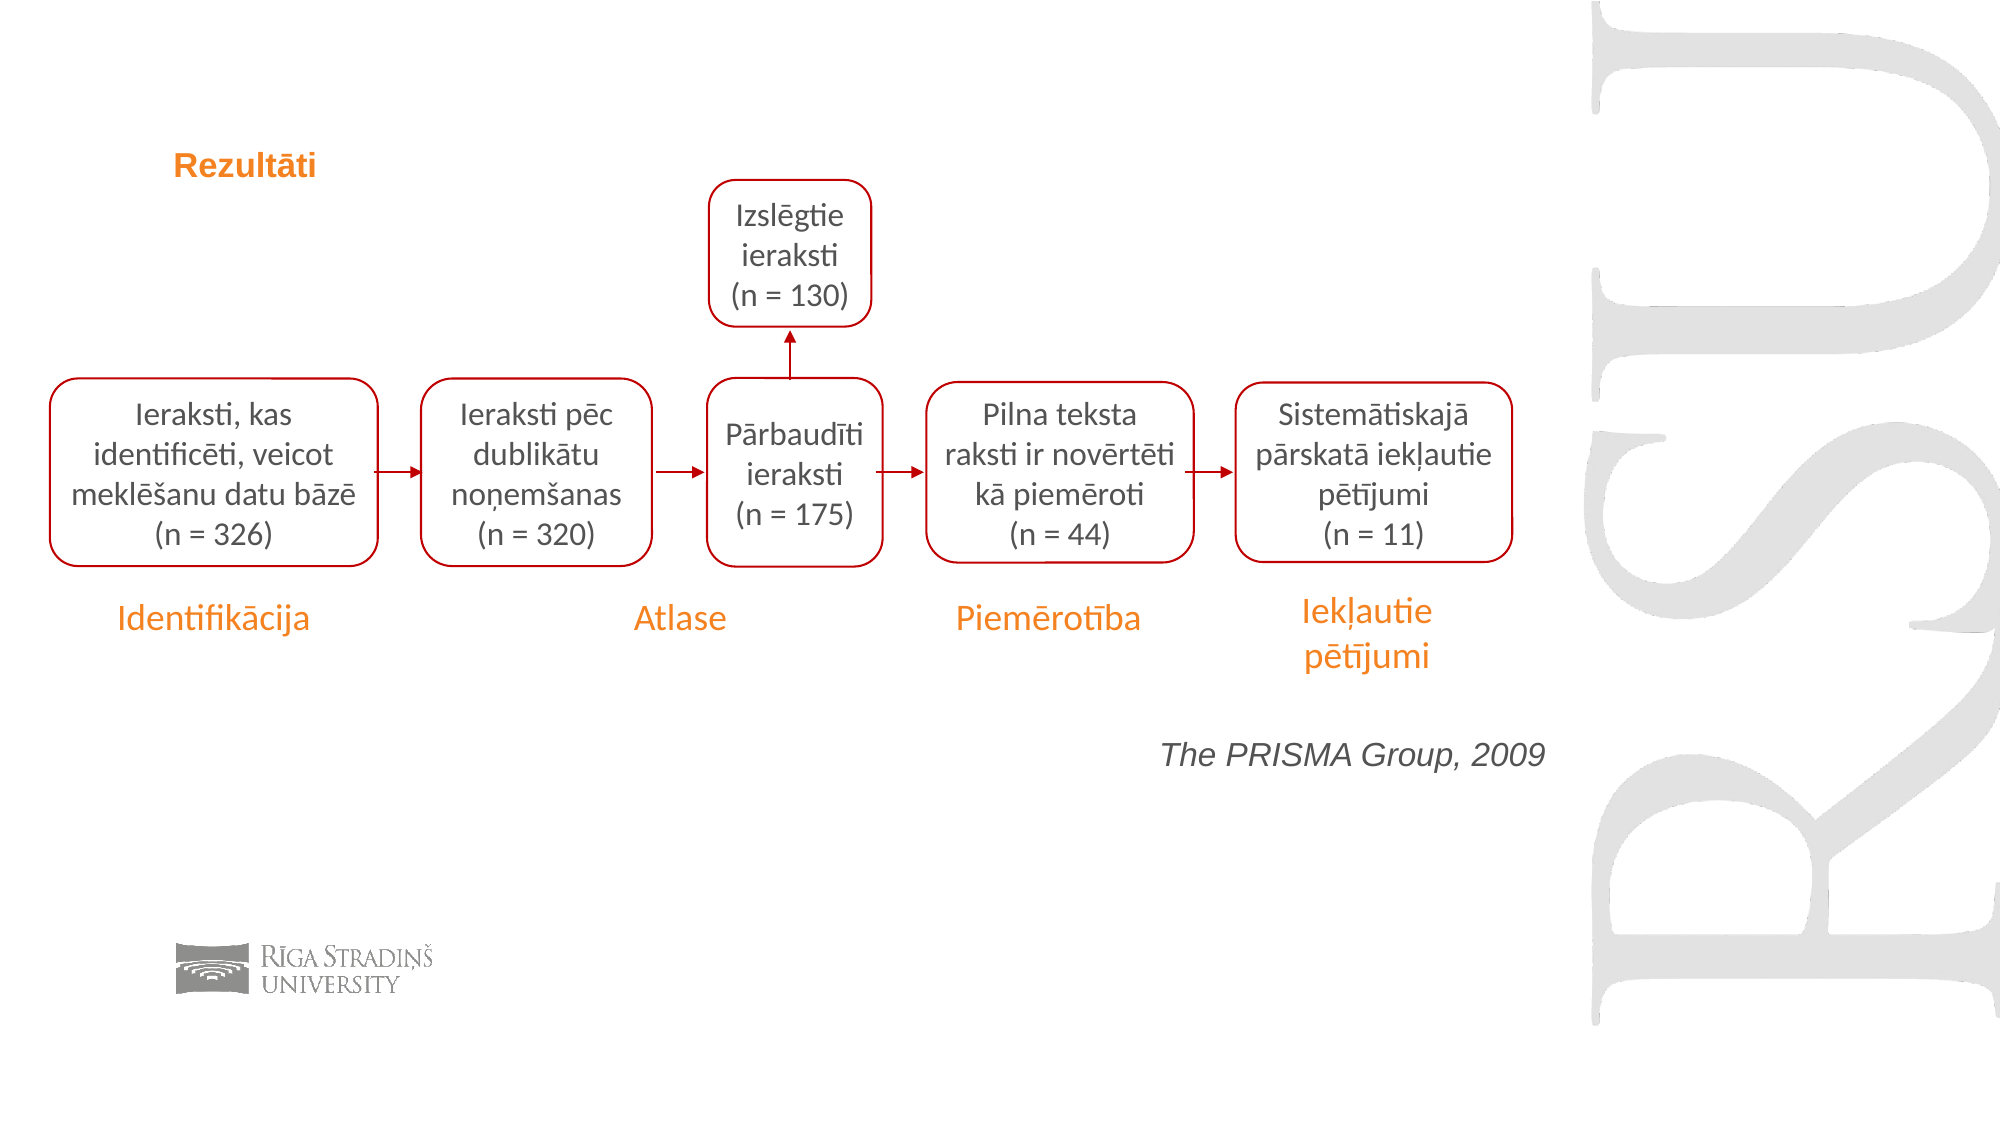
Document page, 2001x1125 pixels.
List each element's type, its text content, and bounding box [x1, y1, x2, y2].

text_box Atlase [576, 573, 785, 658]
text_box Ieraksti, kas identificēti, veicot meklēšanu datu bāzē (n = 326) [49, 378, 378, 567]
text_box Pārbaudīti ieraksti (n = 175) [707, 377, 883, 567]
text_box [1184, 466, 1234, 479]
text_box [656, 466, 705, 479]
picture [176, 943, 432, 994]
text_box The PRISMA Group, 2009 [1159, 738, 1576, 788]
text_box Sistemātiskajā pārskatā iekļautie pētījumi (n = 11) [1235, 382, 1513, 563]
text_box [783, 330, 797, 381]
text_box Izslēgtie ieraksti (n = 130) [708, 179, 872, 327]
text_box Ieraksti pēc dublikātu noņemšanas (n = 320) [421, 378, 652, 567]
text_box [875, 466, 924, 479]
text_box Iekļautie pētījumi [1263, 573, 1472, 688]
text_box [374, 466, 423, 479]
text_box Identifikācija [101, 573, 327, 658]
picture [1583, 1, 2000, 1026]
text_box Pilna teksta raksti ir novērtēti kā piemēroti (n = 44) [926, 382, 1194, 563]
title Rezultāti [172, 118, 565, 206]
text_box Piemērotība [944, 573, 1154, 658]
